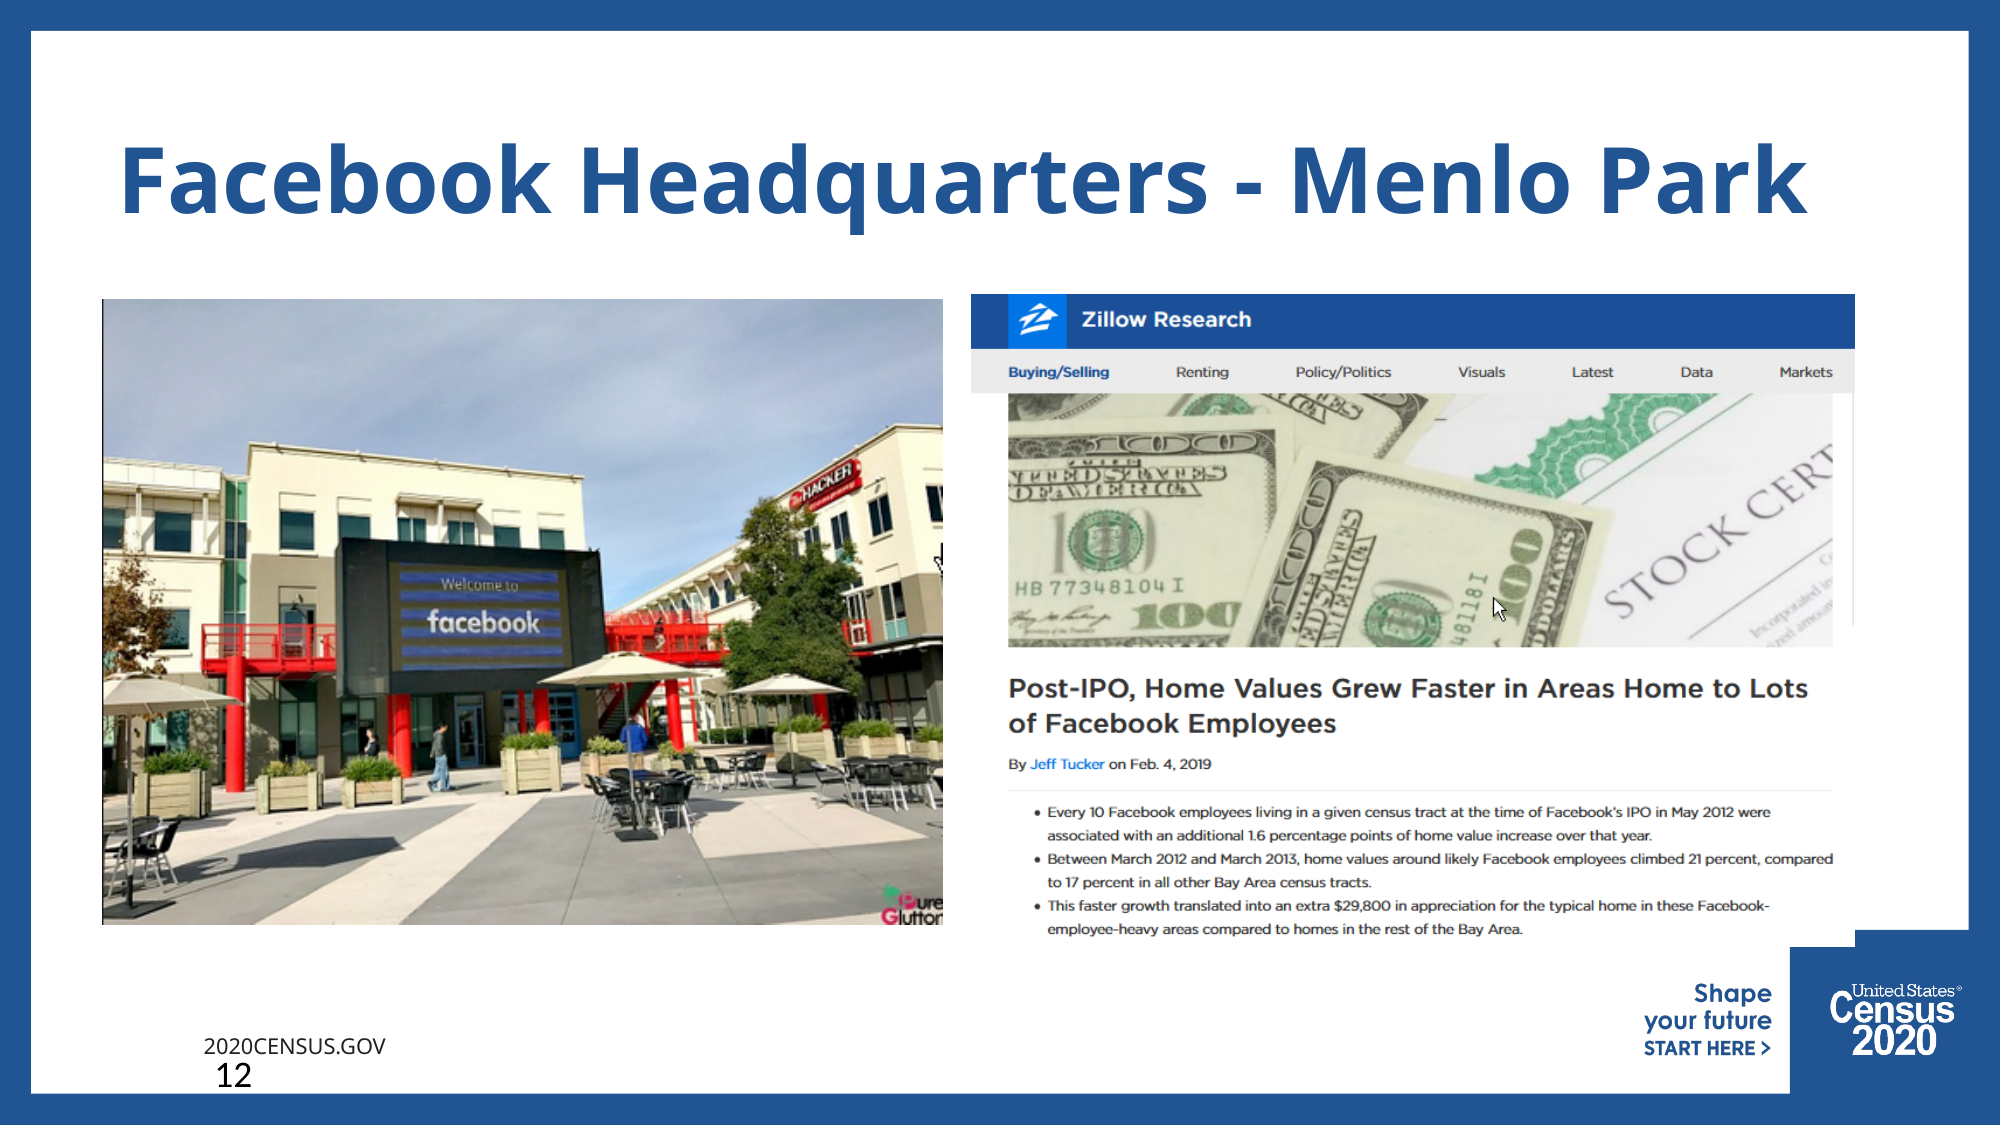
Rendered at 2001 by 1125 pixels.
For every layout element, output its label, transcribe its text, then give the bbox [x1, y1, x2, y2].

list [971, 294, 1855, 947]
title Facebook Headquarters - Menlo Park [102, 53, 1903, 241]
slide_number 12 [0, 1042, 467, 1103]
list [102, 299, 943, 925]
picture [1809, 962, 1983, 1076]
picture [1623, 962, 1789, 1076]
